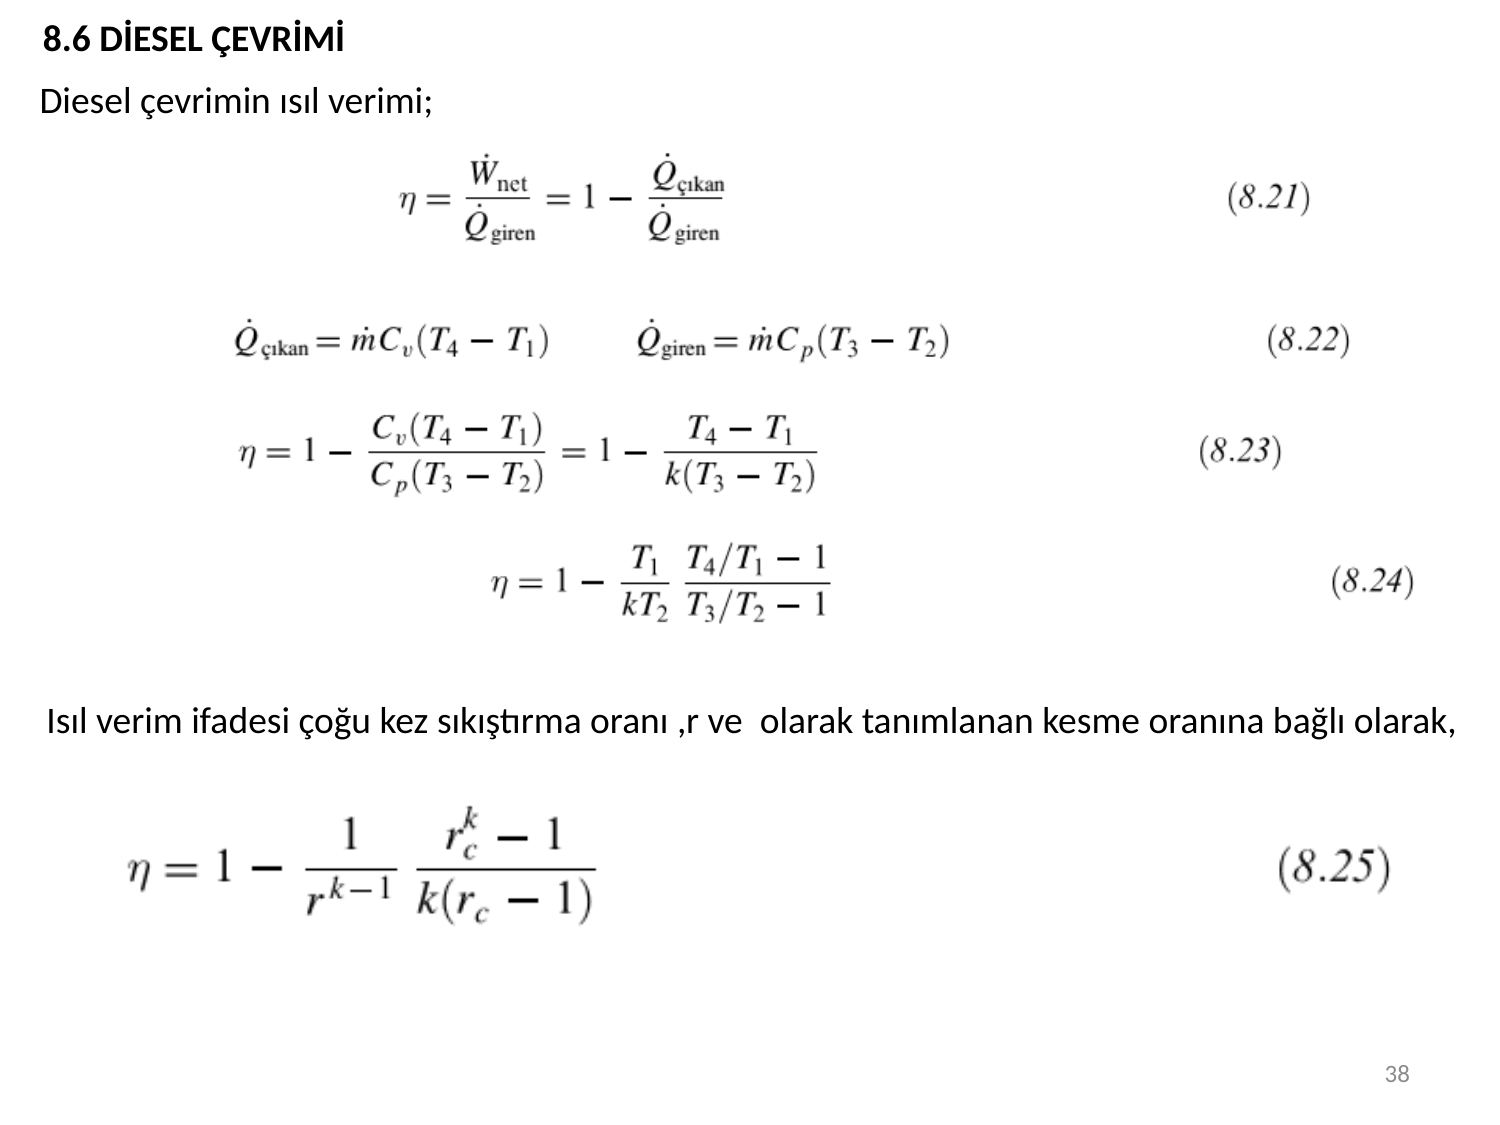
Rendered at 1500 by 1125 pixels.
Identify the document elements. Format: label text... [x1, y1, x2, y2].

text_box 8.6 DİESEL ÇEVRİMİ [28, 6, 1474, 66]
picture [218, 302, 1369, 402]
picture [460, 534, 1419, 649]
slide_number 38 [1074, 1042, 1425, 1103]
picture [366, 133, 1334, 267]
text_box Diesel çevrimin ısıl verimi; [24, 69, 458, 129]
picture [206, 406, 1296, 510]
picture [103, 793, 1419, 929]
